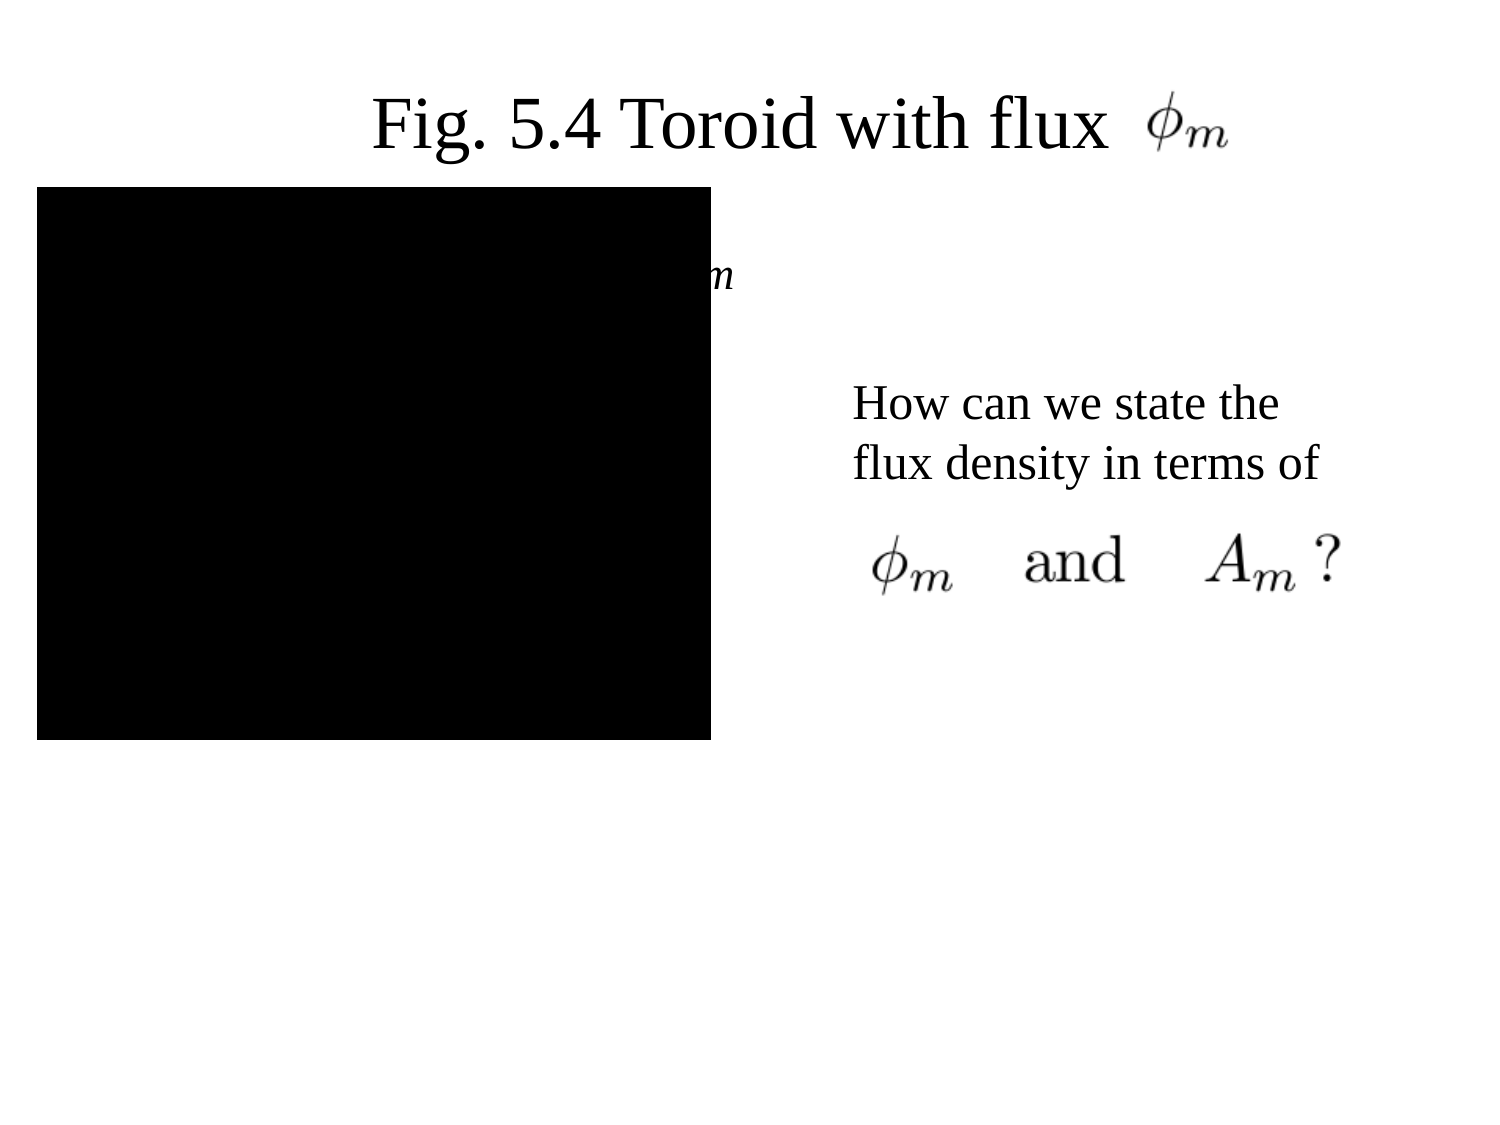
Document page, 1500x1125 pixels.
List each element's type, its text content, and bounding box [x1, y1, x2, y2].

picture [1137, 87, 1259, 160]
text_box How can we state the flux density in terms of [837, 362, 1388, 498]
title Fig. 5.4 Toroid with flux [112, 24, 1388, 213]
picture [862, 518, 1355, 607]
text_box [37, 187, 743, 740]
